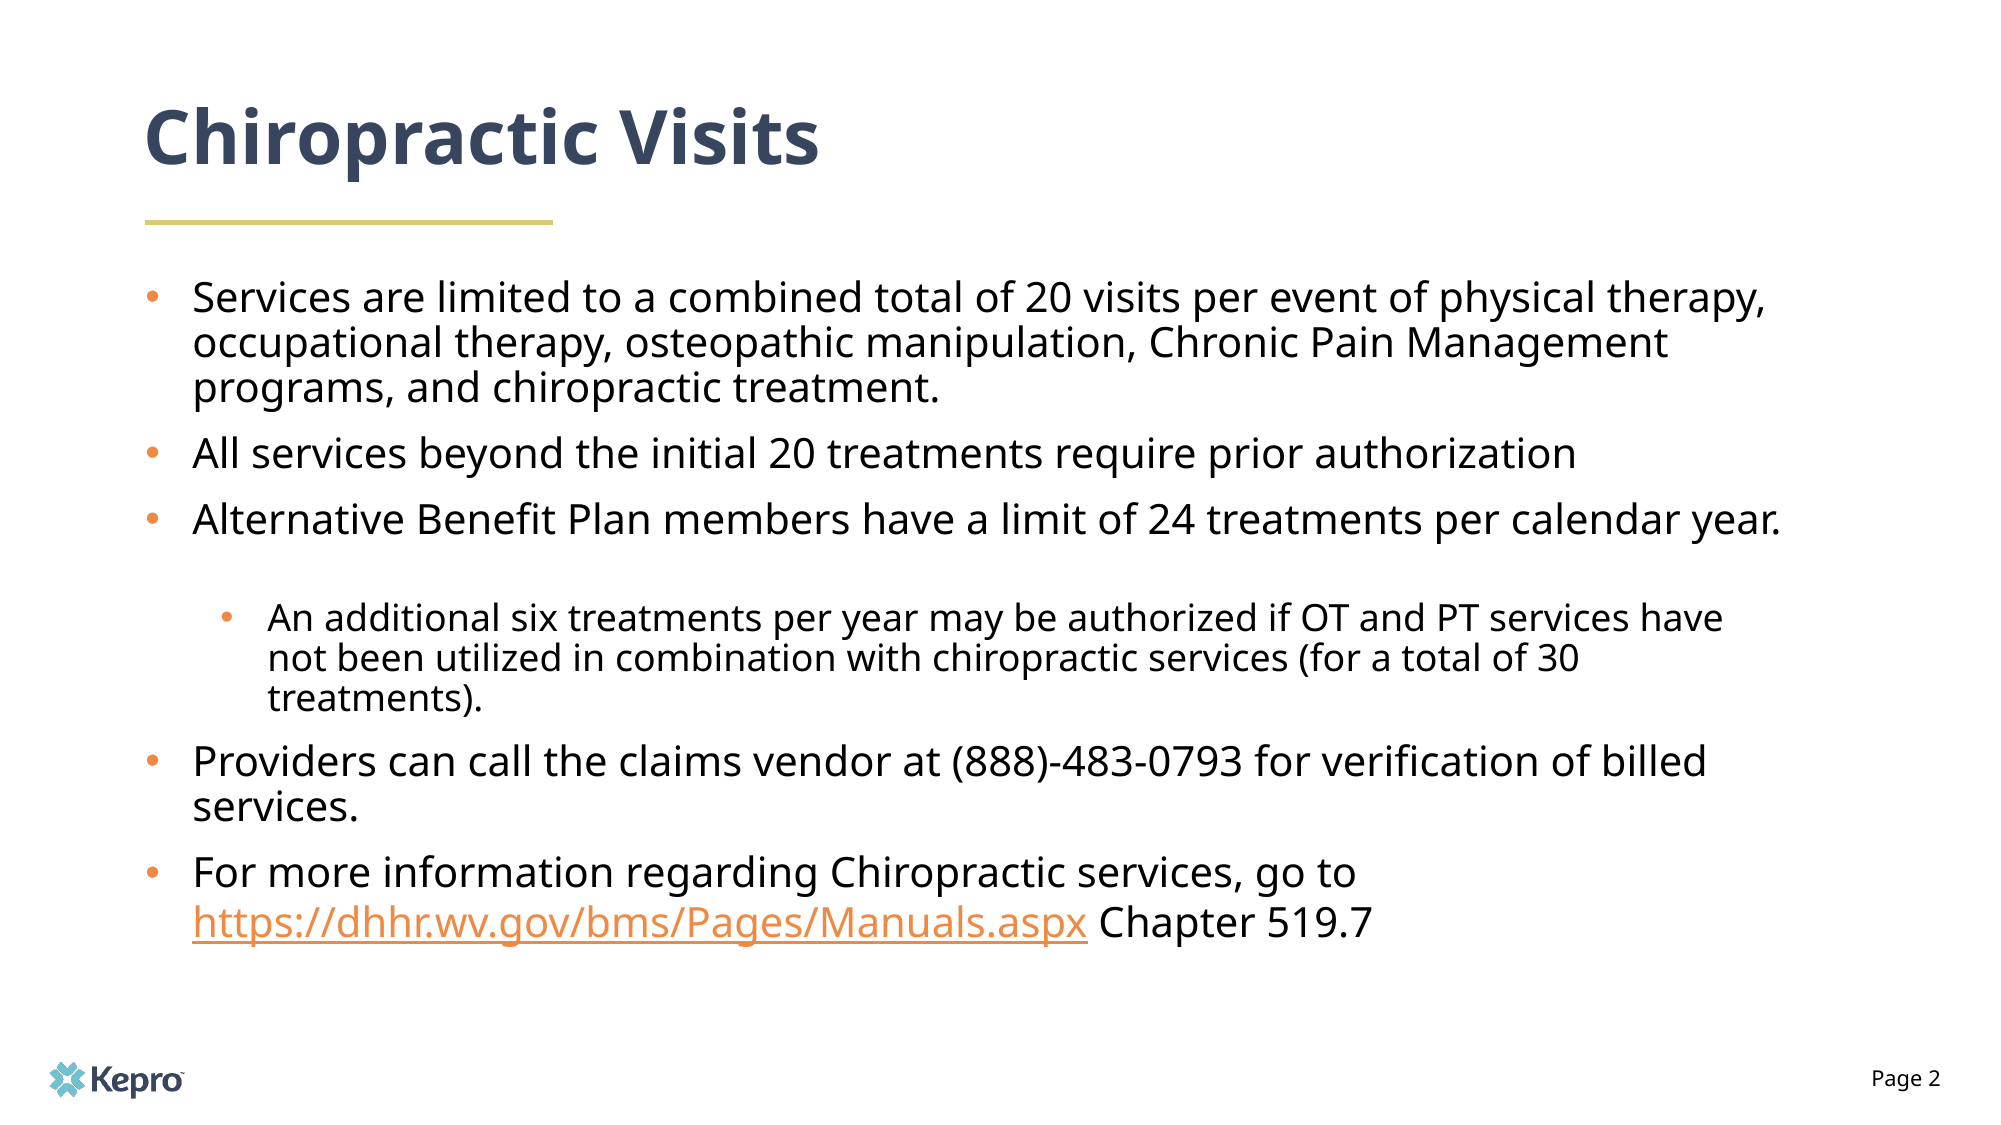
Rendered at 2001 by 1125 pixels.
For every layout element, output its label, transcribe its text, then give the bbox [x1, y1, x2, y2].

slide_number Page 2 [1871, 1055, 2000, 1105]
list Services are limited to a combined total of 20 visits per event of physical therapy, occupational therapy, osteopathic manipulation, Chronic Pain Management programs, and chiropractic treatment. All services beyond the initial 20 treatments require prior authorization Alternative Benefit Plan members have a limit of 24 treatments per calendar year. An additional six treatments per year may be authorized if OT and PT services have not been utilized in combination with chiropractic services (for a total of 30 treatments). Providers can call the claims vendor at (888)-483-0793 for verification of billed services. For more information regarding Chiropractic services, go to https://dhhr.wv.gov/bms/Pages/Manuals.aspx Chapter 519.7 [145, 268, 1800, 916]
picture [24, 1034, 207, 1125]
title Chiropractic Visits [143, 104, 915, 176]
